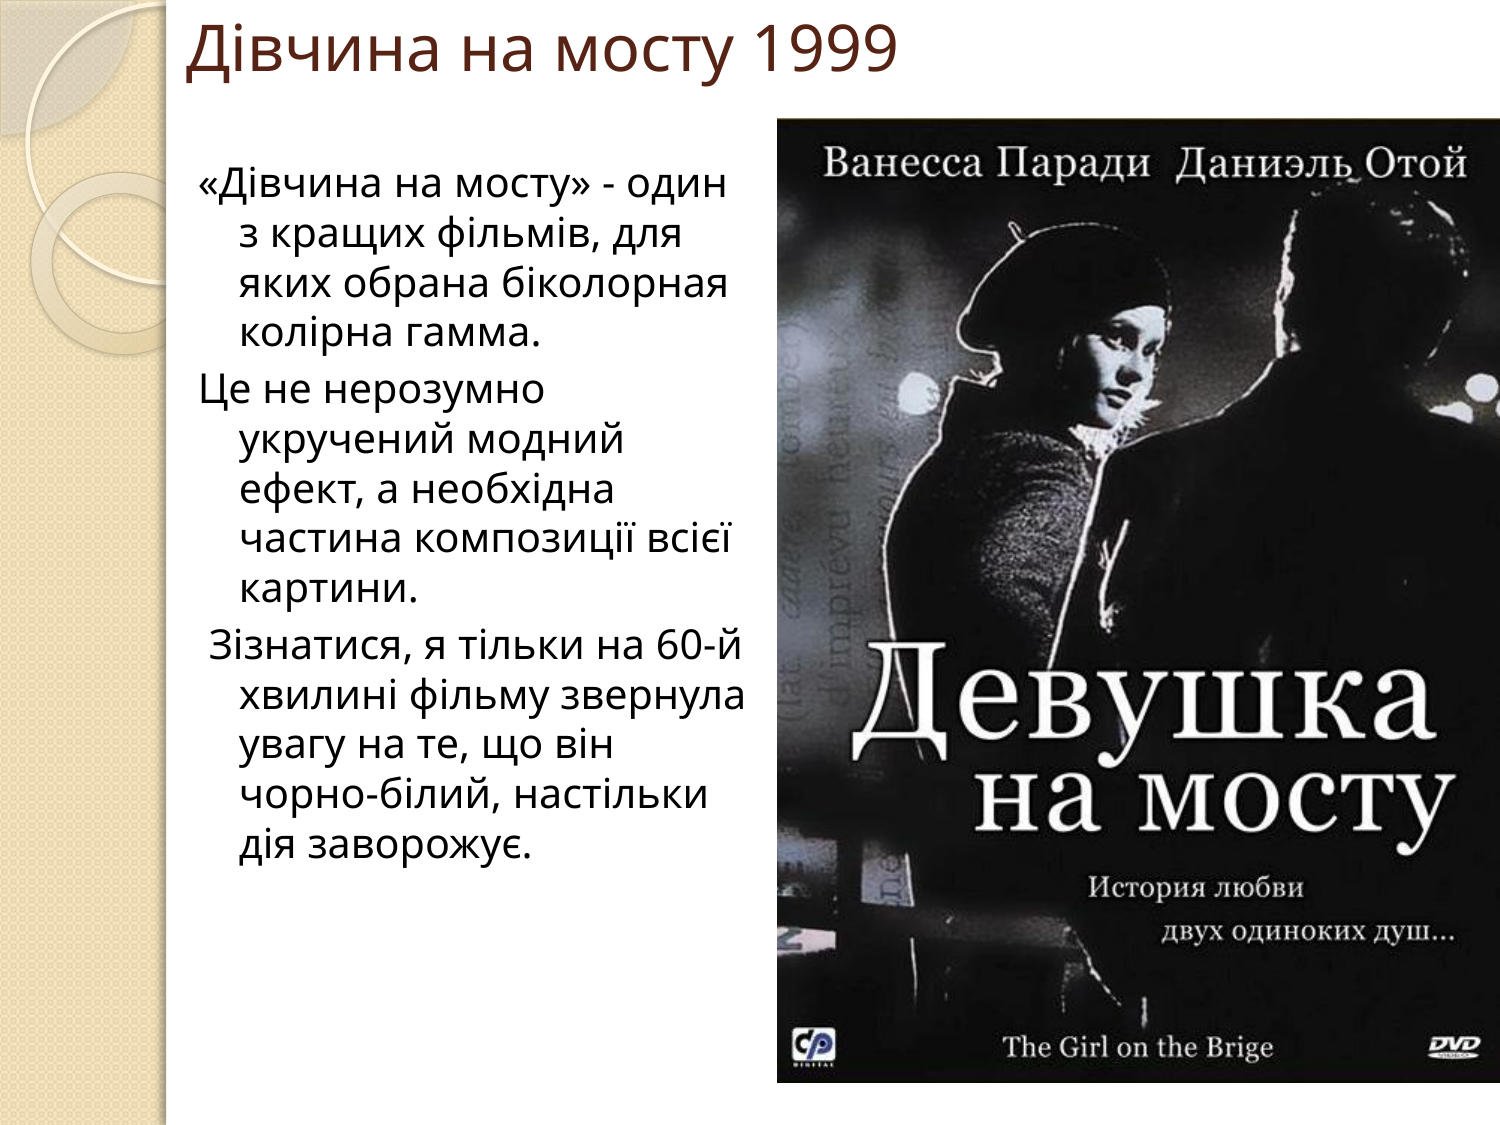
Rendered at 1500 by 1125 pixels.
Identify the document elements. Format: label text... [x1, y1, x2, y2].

list «Дівчина на мосту» - один з кращих фільмів, для яких обрана біколорная колірна гамма. Це не нерозумно укручений модний ефект, а необхідна частина композиції всієї картини. Зізнатися, я тільки на 60-й хвилині фільму звернула увагу на те, що він чорно-білий, настільки дія заворожує. [171, 149, 762, 937]
picture [777, 118, 1500, 1083]
title Дівчина на мосту 1999 [171, 0, 1402, 93]
